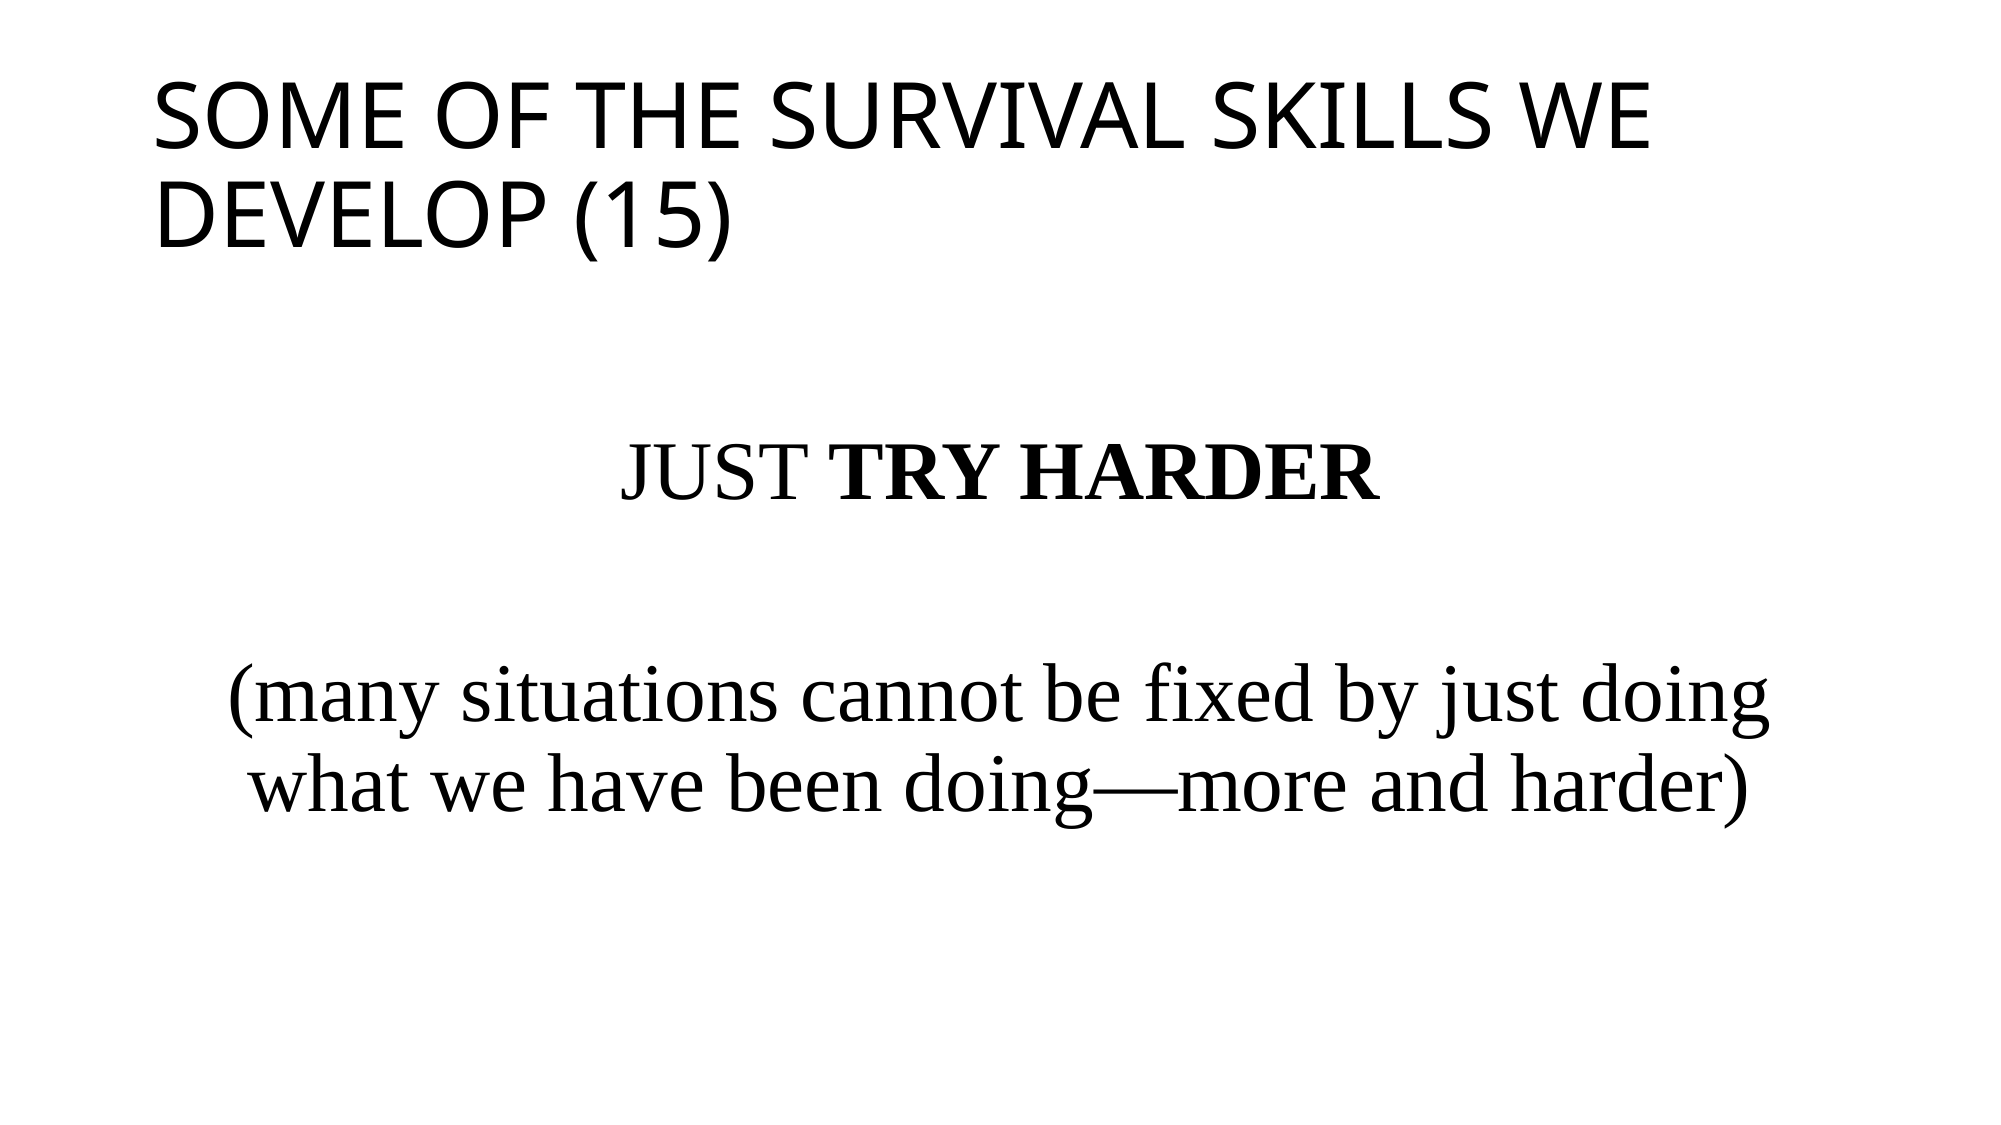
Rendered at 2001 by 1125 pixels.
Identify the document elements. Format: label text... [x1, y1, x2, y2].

list JUST TRY HARDER (many situations cannot be fixed by just doing what we have been doing—more and harder) [137, 299, 1863, 1014]
title SOME OF THE SURVIVAL SKILLS WE DEVELOP (15) [137, 59, 1863, 278]
